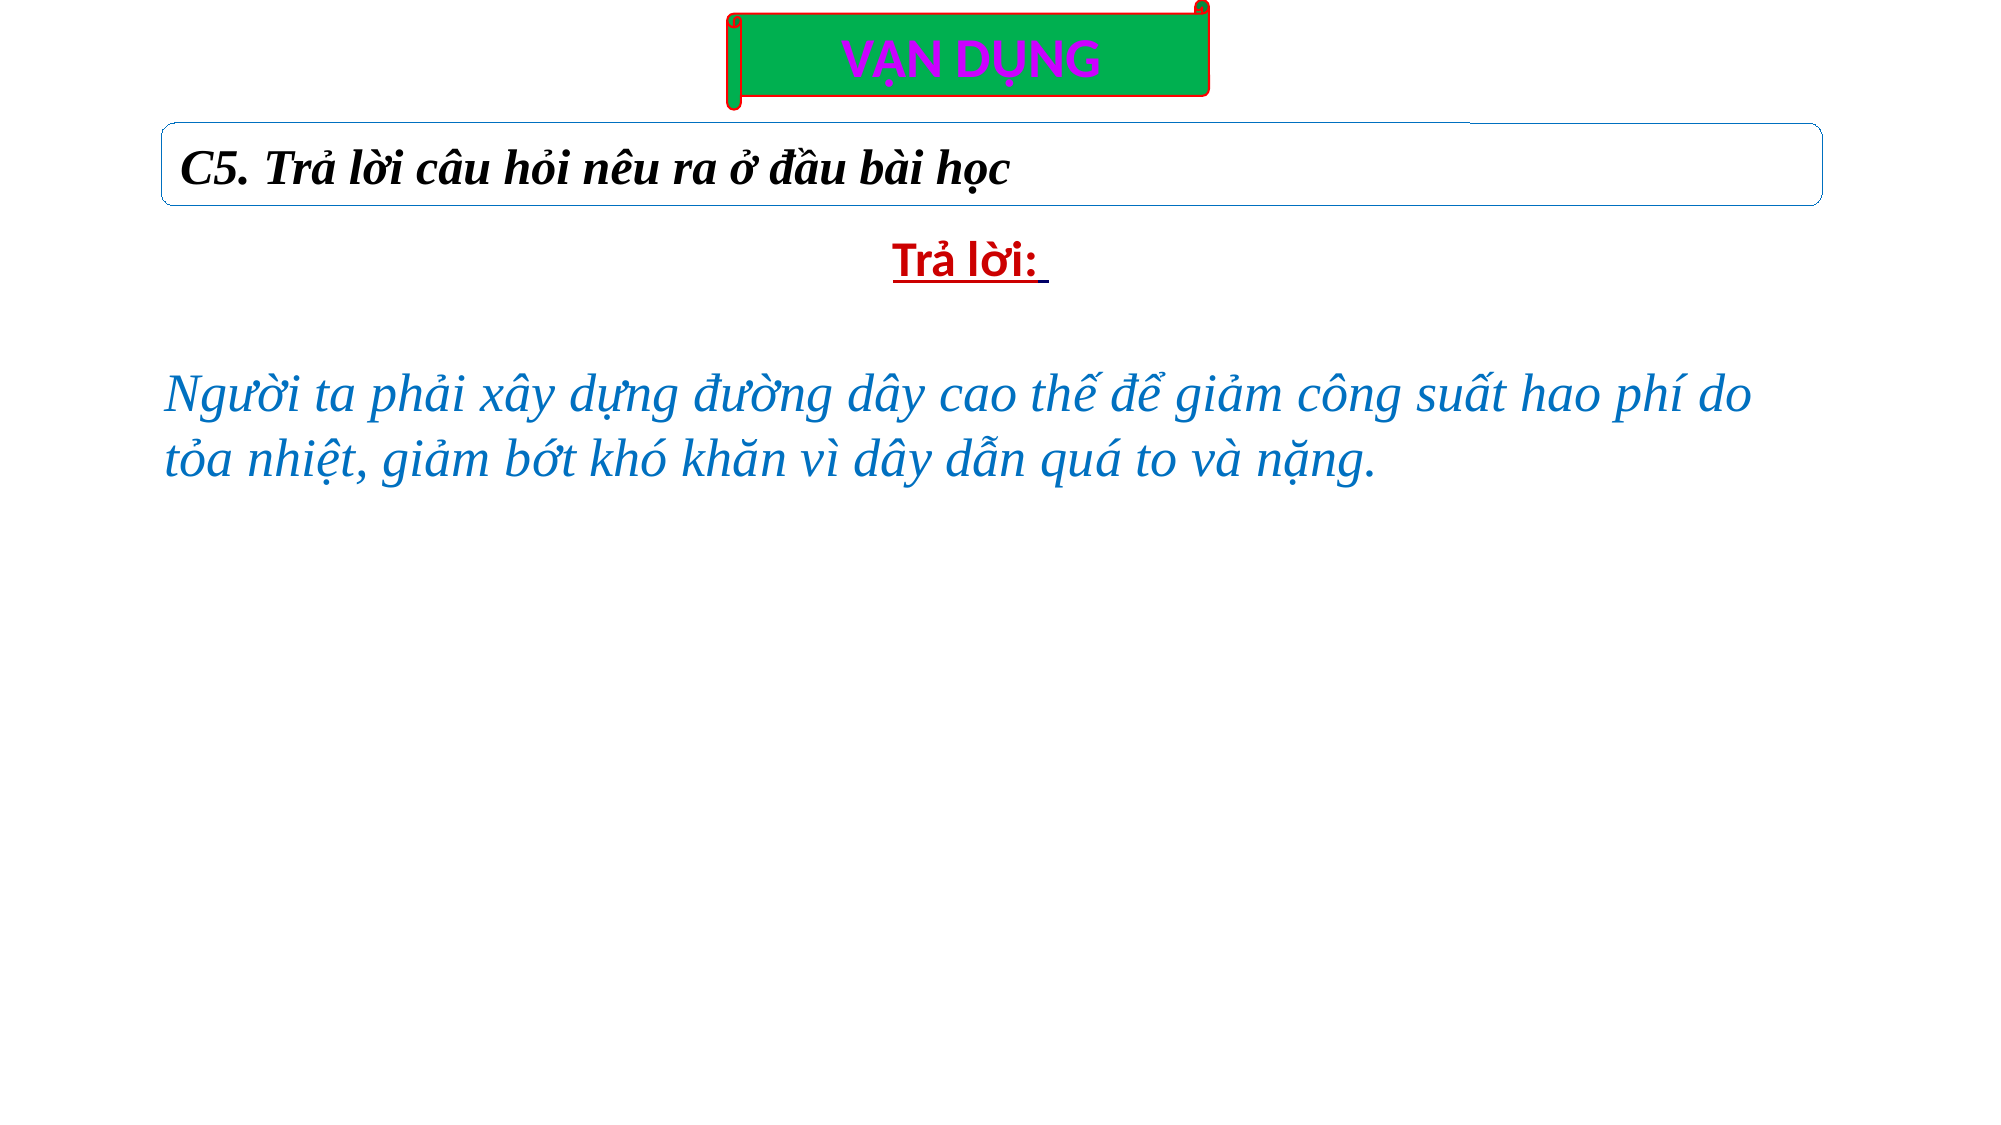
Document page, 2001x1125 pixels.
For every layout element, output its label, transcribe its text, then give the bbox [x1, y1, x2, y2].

text_box Người ta phải xây dựng đường dây cao thế để giảm công suất hao phí do tỏa nhiệt, giảm bớt khó khăn vì dây dẫn quá to và nặng. [149, 349, 1834, 495]
text_box VẬN DỤNG [727, 0, 1209, 110]
text_box Trả lời: [878, 218, 1065, 294]
text_box C5. Trả lời câu hỏi nêu ra ở đầu bài học [161, 122, 1823, 206]
